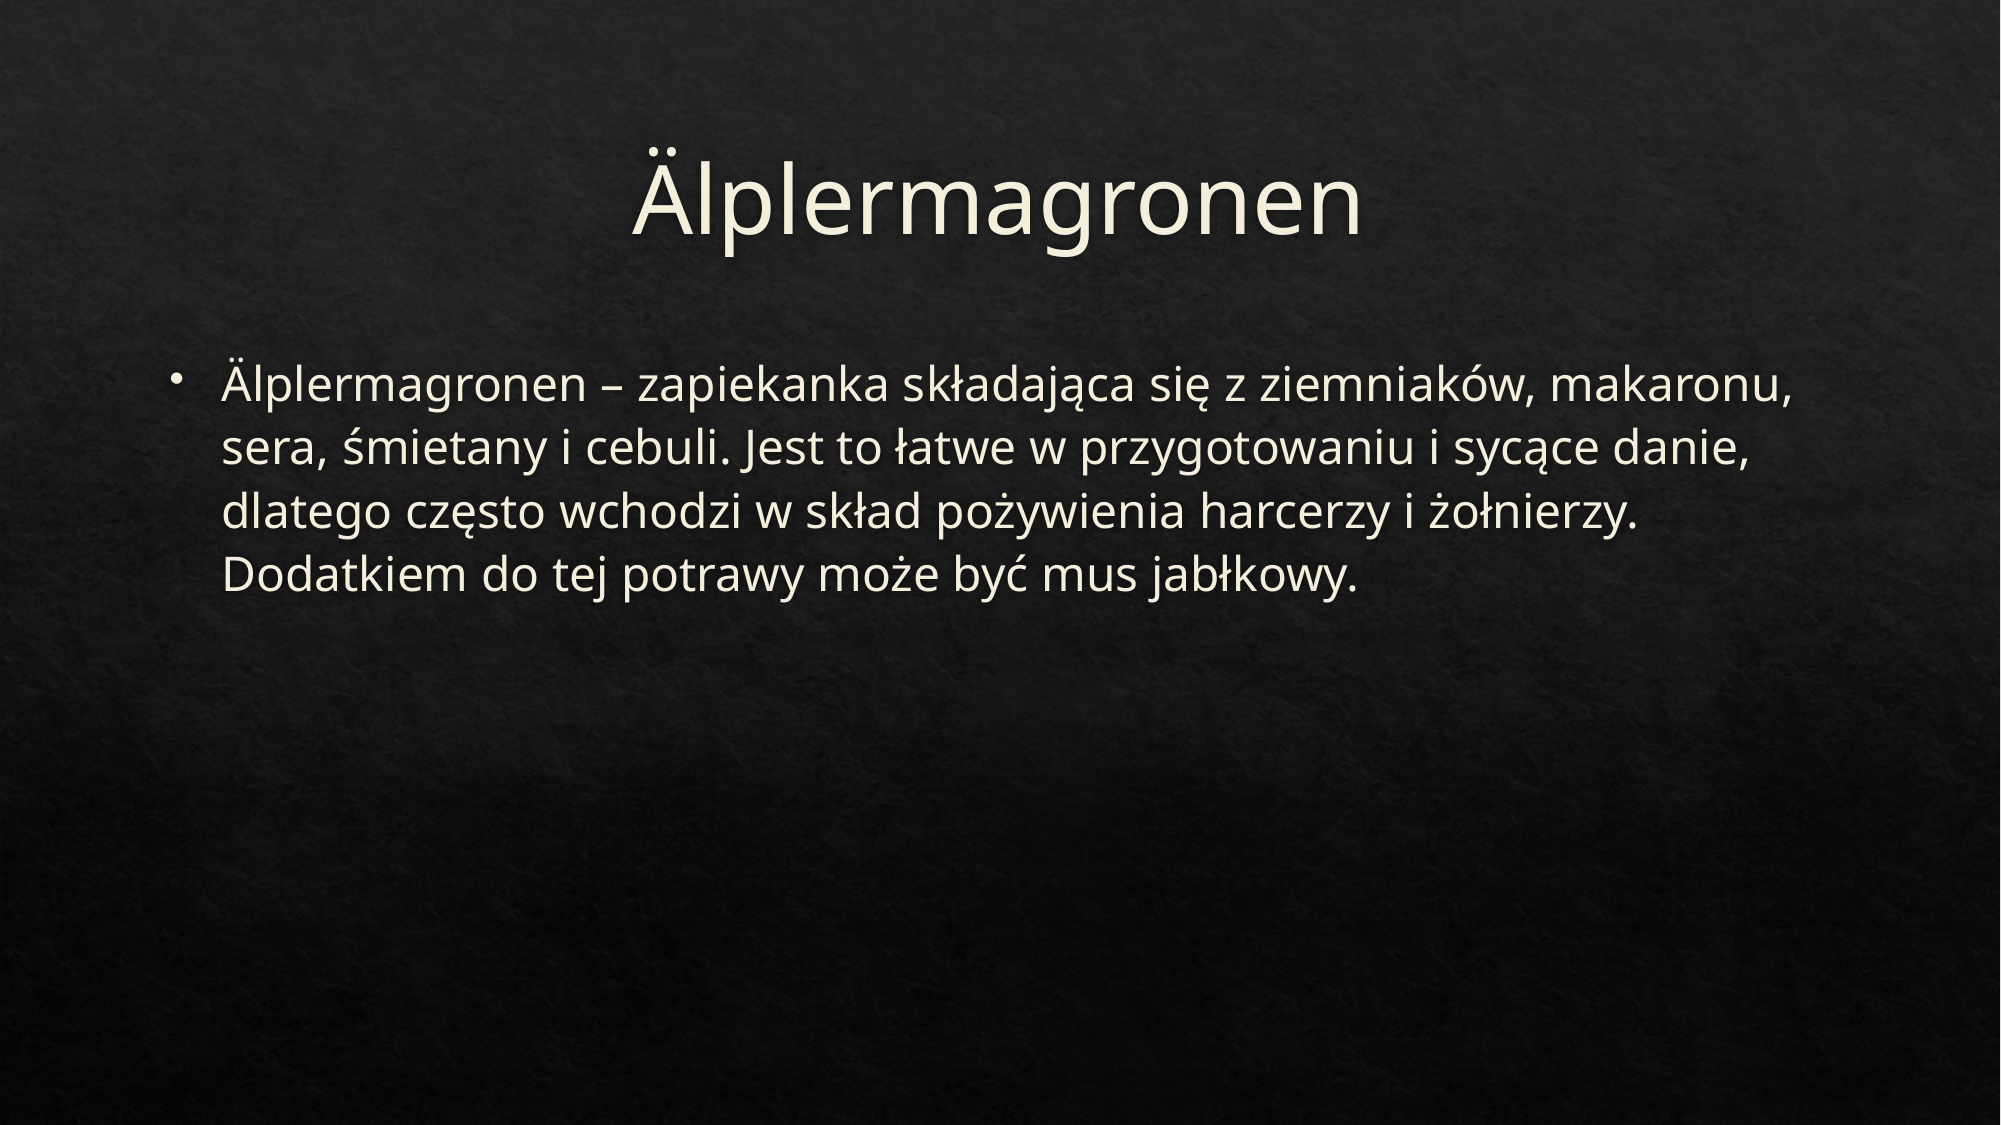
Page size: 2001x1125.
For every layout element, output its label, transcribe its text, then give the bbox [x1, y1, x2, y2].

title Älplermagronen [149, 99, 1849, 307]
list Älplermagronen – zapiekanka składająca się z ziemniaków, makaronu, sera, śmietany i cebuli. Jest to łatwe w przygotowaniu i sycące danie, dlatego często wchodzi w skład pożywienia harcerzy i żołnierzy. Dodatkiem do tej potrawy może być mus jabłkowy. [149, 340, 1849, 950]
